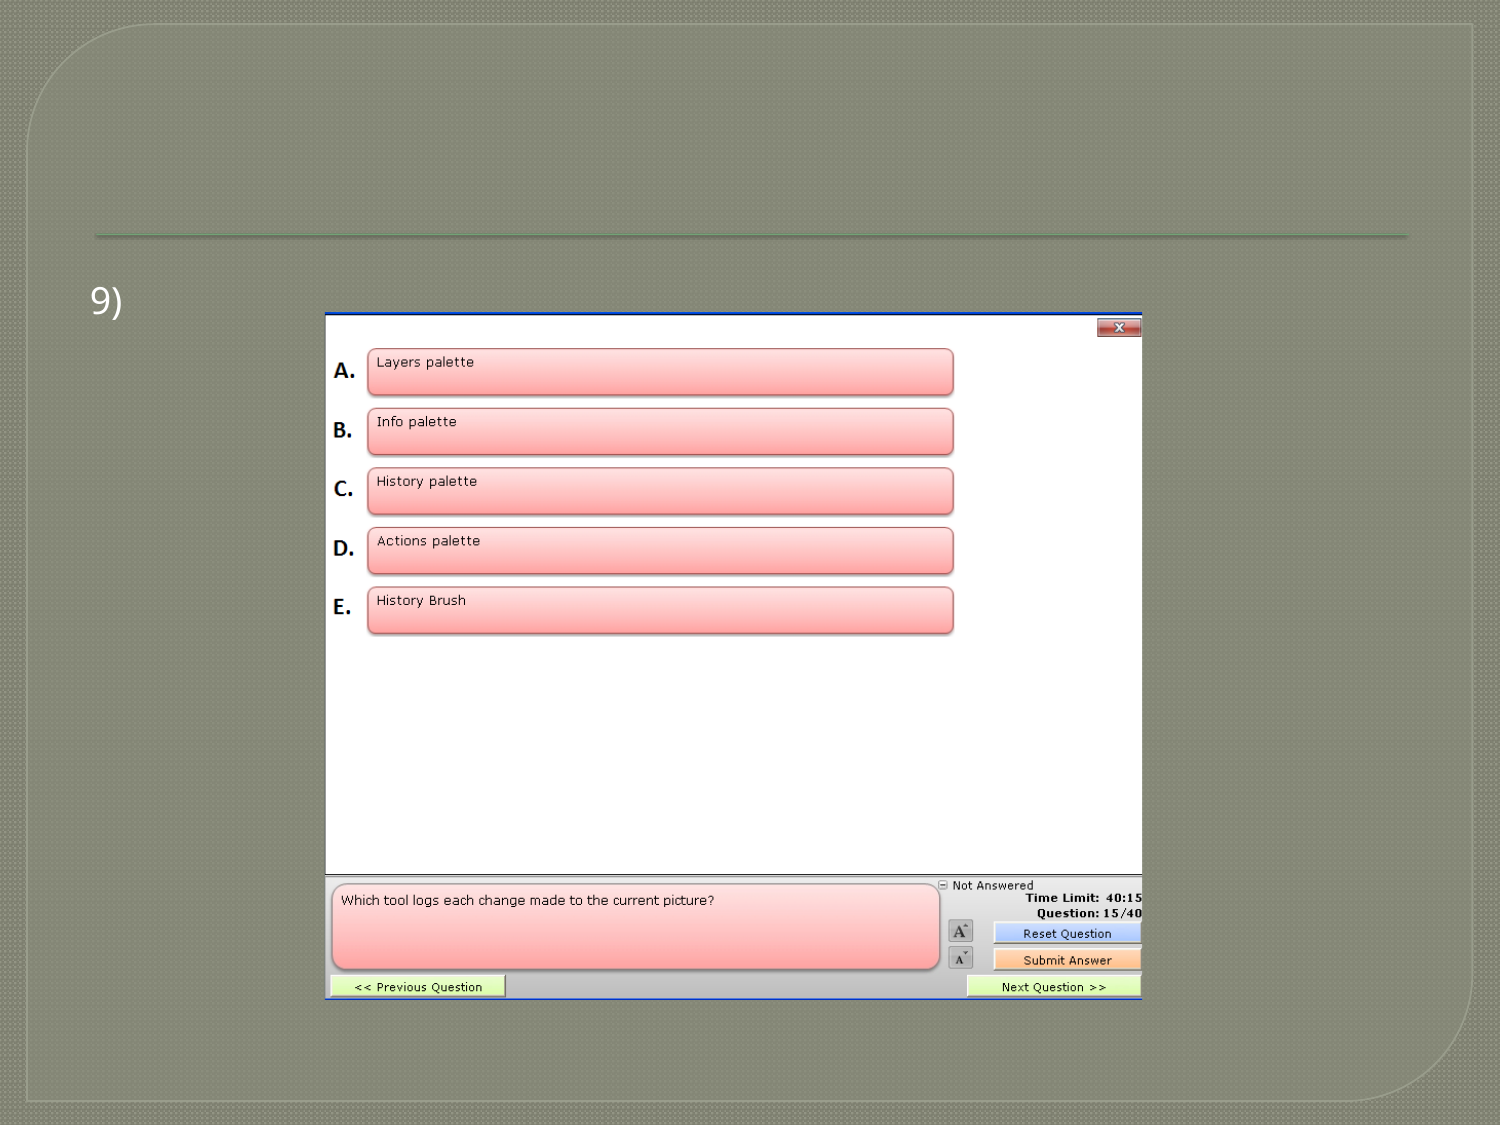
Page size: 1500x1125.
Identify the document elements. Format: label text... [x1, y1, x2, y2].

list 9) [75, 270, 1425, 1013]
picture [324, 312, 1143, 1001]
